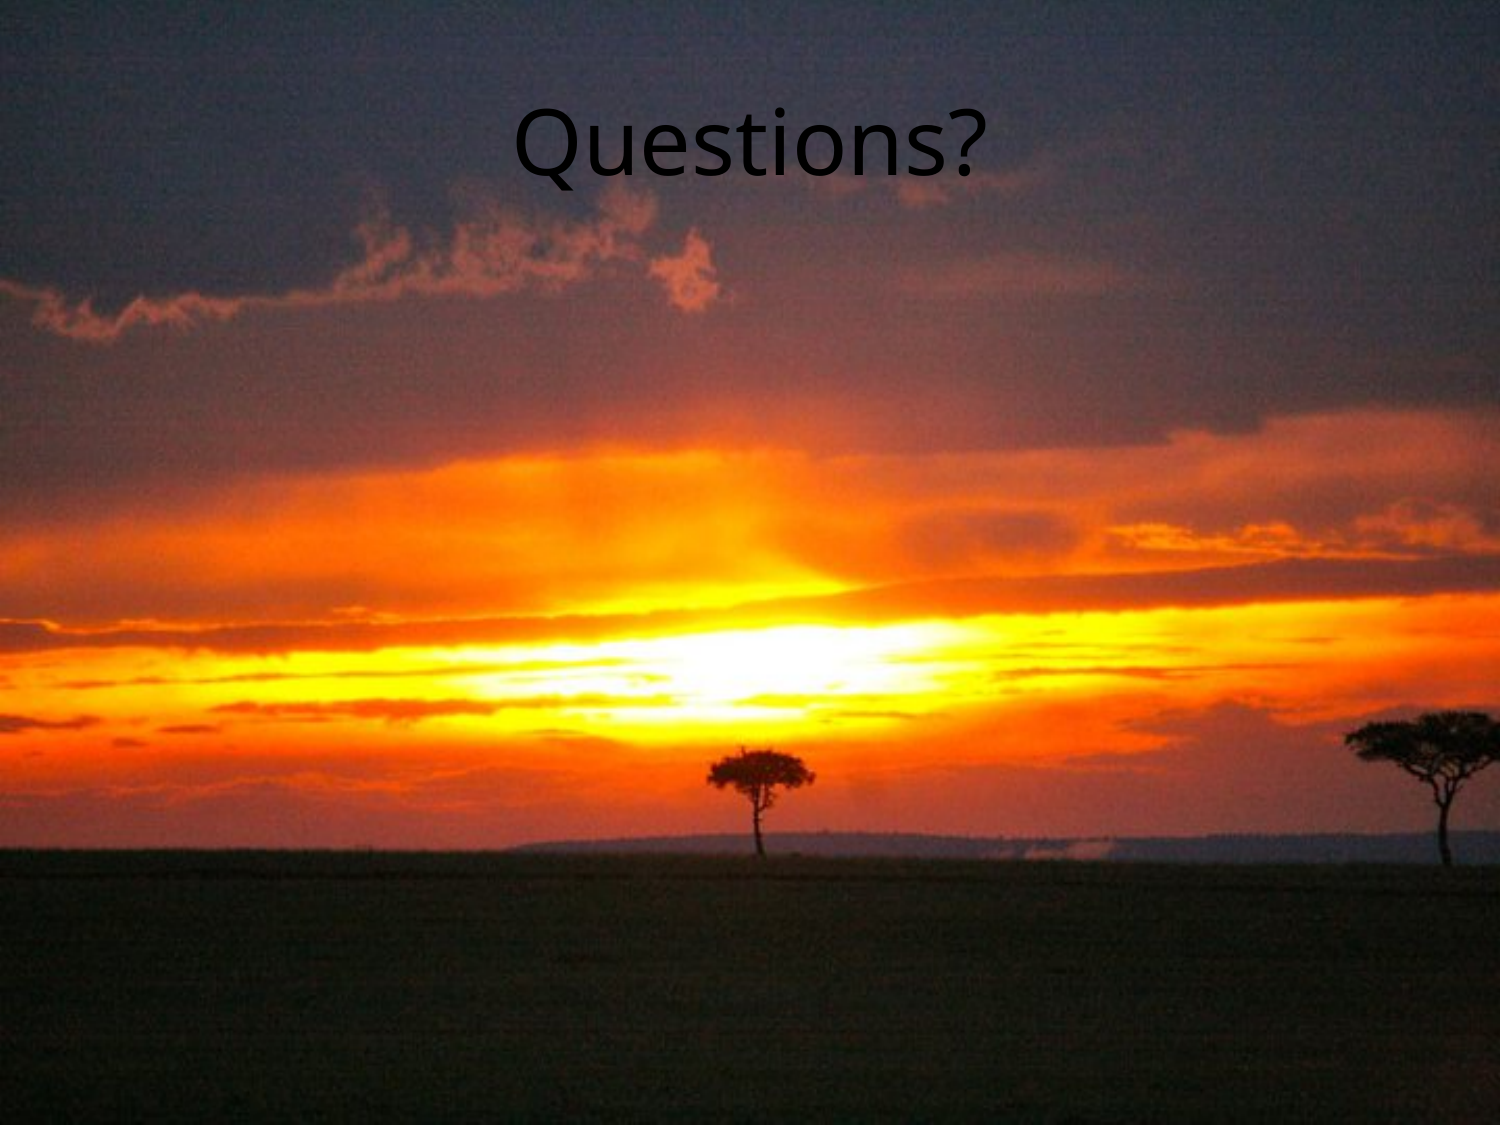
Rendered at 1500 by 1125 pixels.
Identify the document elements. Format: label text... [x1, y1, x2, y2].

title Questions? [75, 45, 1425, 233]
picture [0, 0, 1500, 1125]
